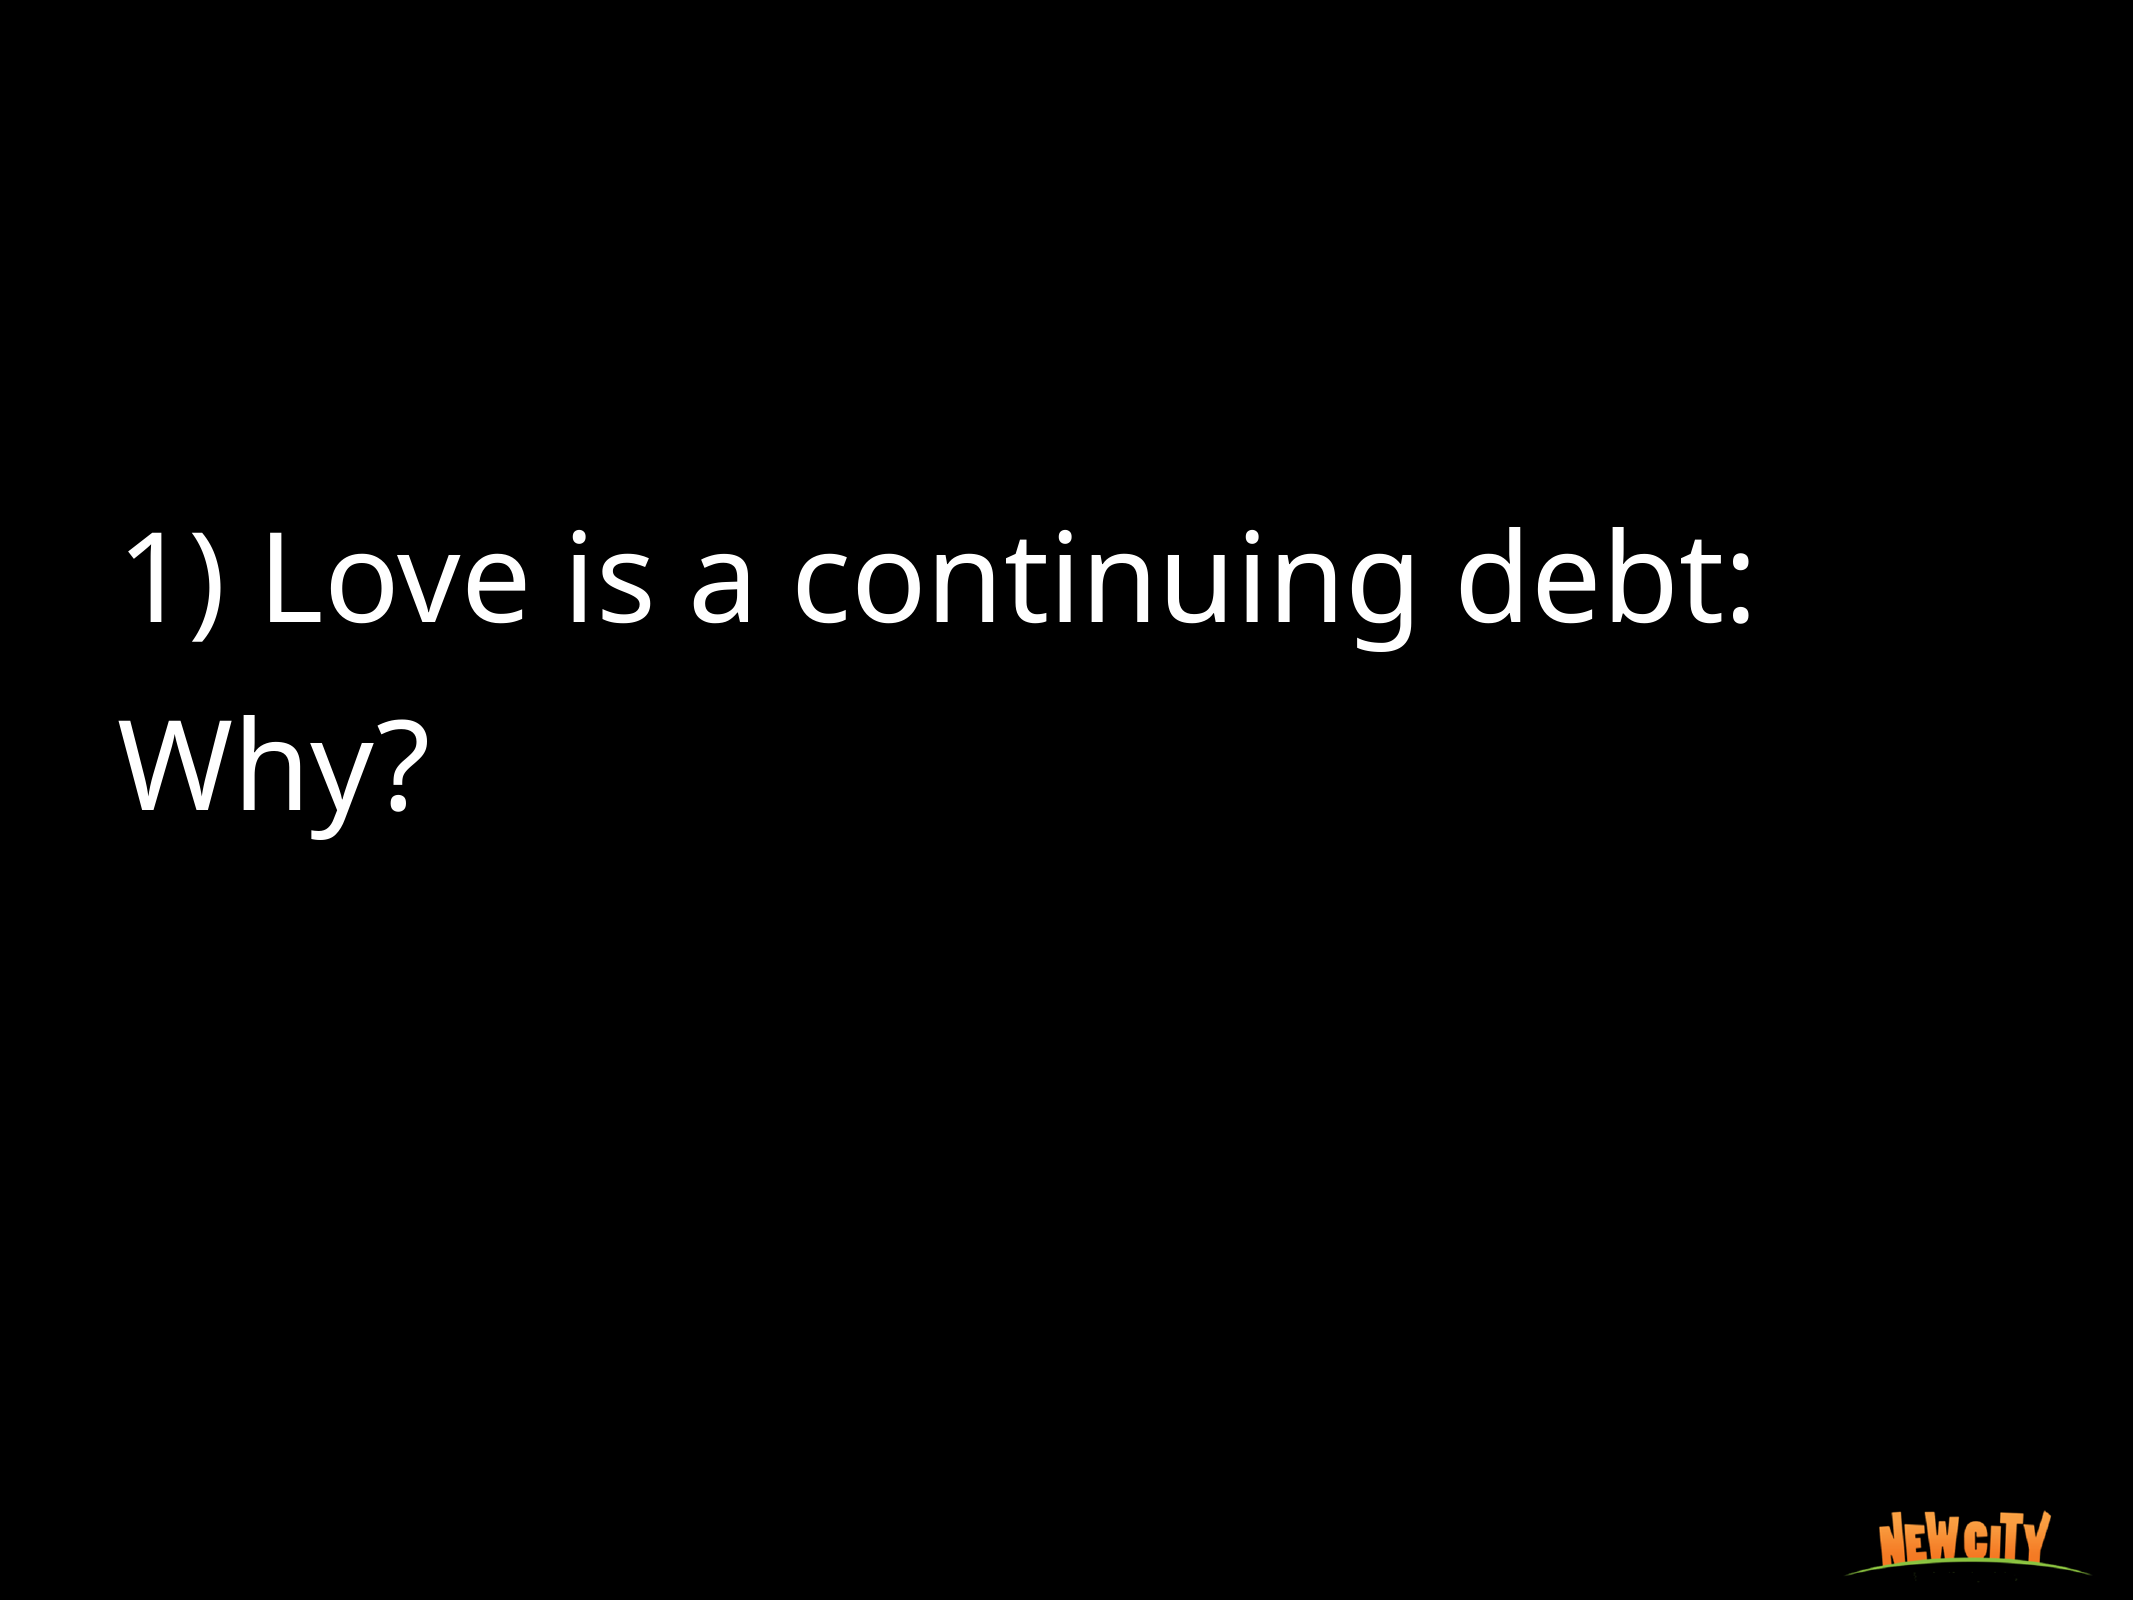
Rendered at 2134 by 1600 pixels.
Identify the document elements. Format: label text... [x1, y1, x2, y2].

list 1) Love is a continuing debt: Why? [106, 151, 2028, 1209]
picture [1840, 1501, 2096, 1587]
